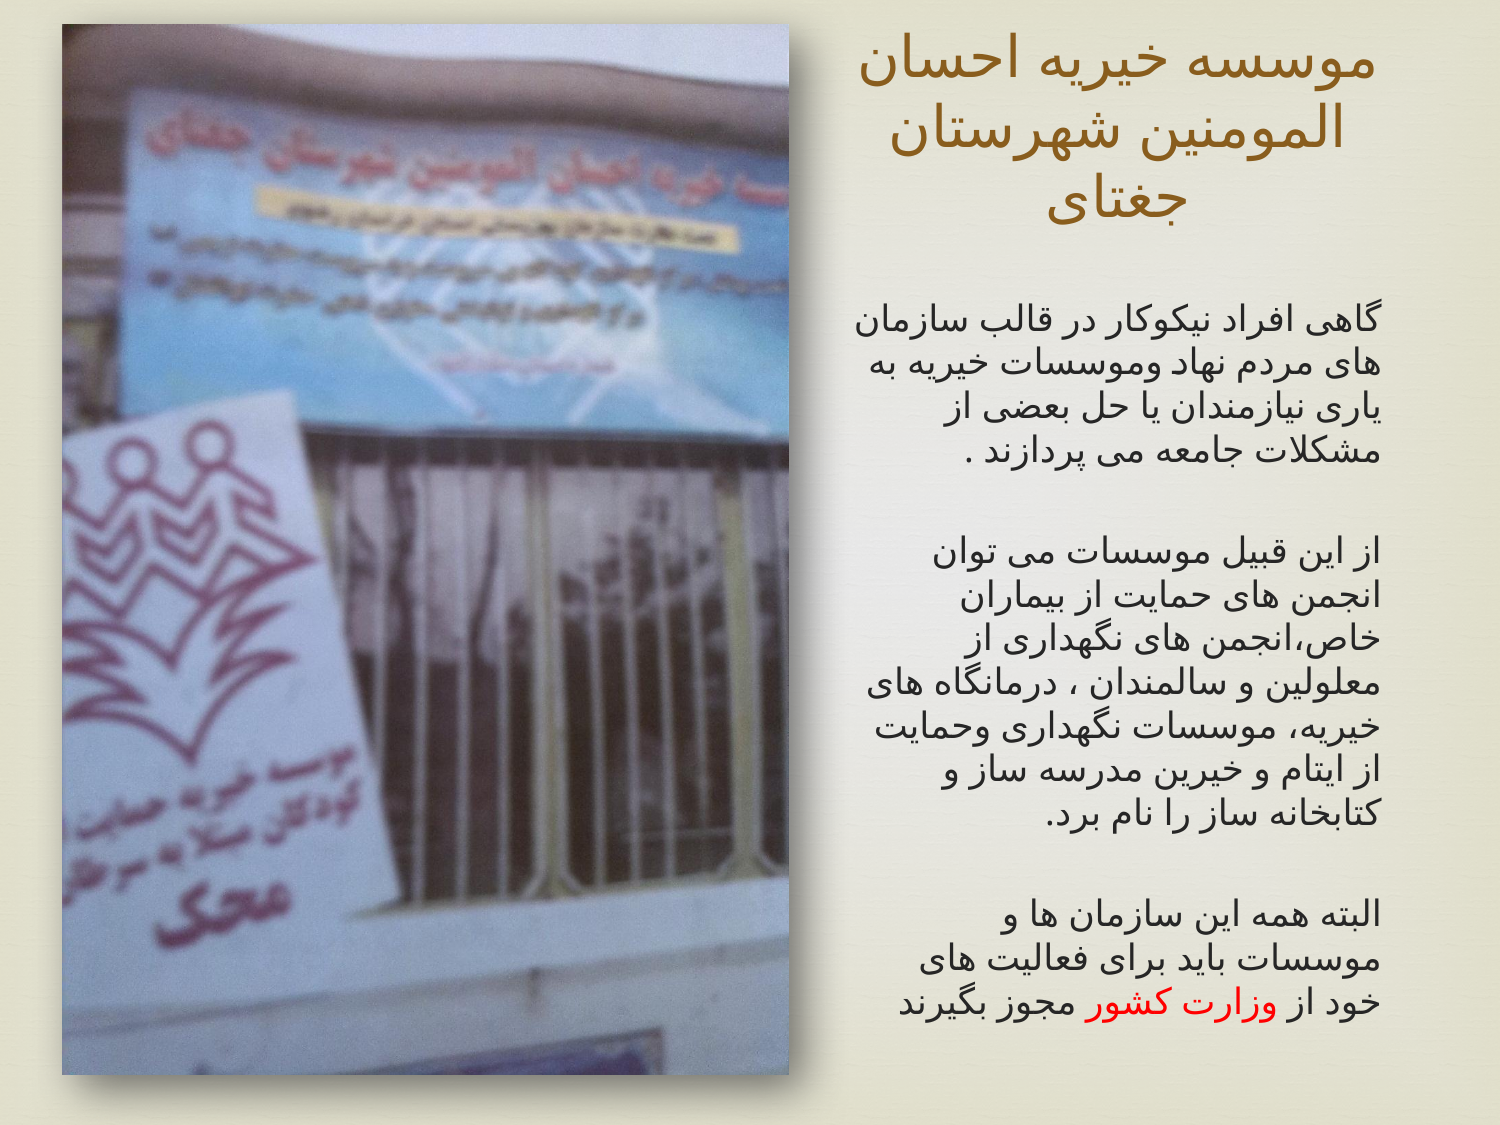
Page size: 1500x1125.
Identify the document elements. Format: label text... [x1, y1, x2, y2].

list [61, 24, 790, 1076]
title موسسه خیریه احسان المومنین شهرستان جغتای [837, 62, 1399, 238]
list گاهی افراد نیکوکار در قالب سازمان های مردم نهاد وموسسات خیریه به یاری نیازمندان یا حل بعضی از مشکلات جامعه می پردازند . از این قبیل موسسات می توان انجمن های حمایت از بیماران خاص،انجمن های نگهداری از معلولین و سالمندان ، درمانگاه های خیریه، موسسات نگهداری وحمایت از ایتام و خیرین مدرسه ساز و کتابخانه ساز را نام برد. البته همه این سازمان ها و موسسات باید برای فعالیت های خود از وزارت کشور مجوز بگیرند [837, 287, 1398, 1038]
